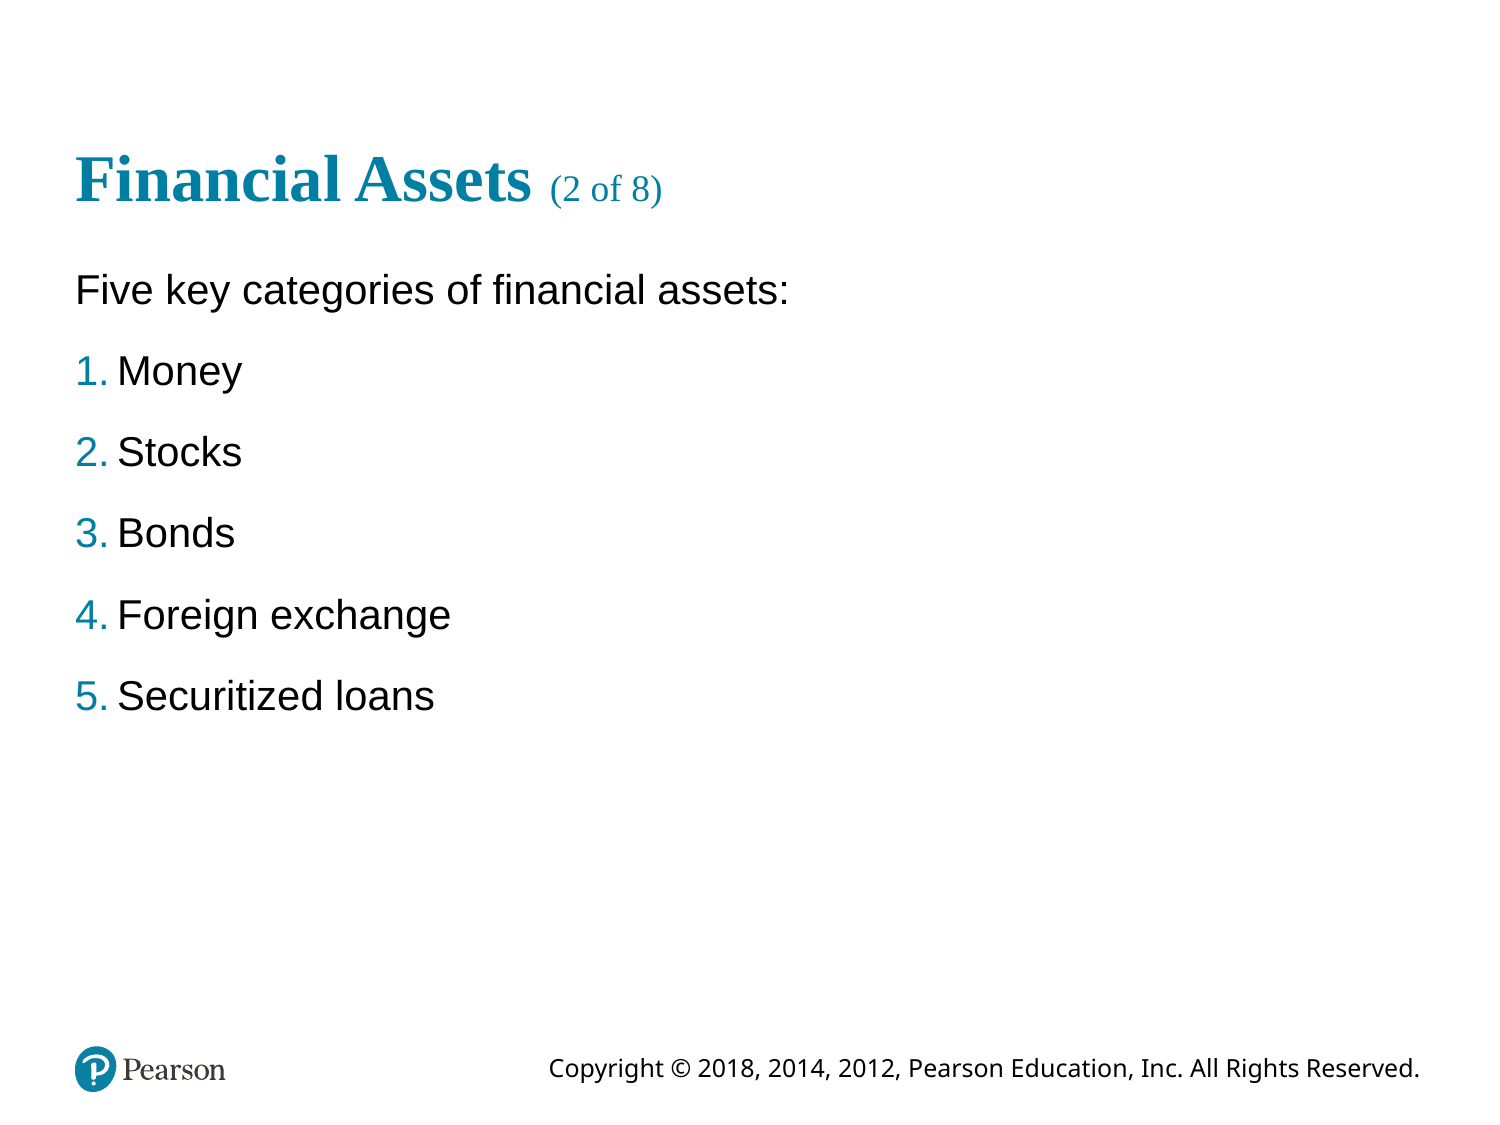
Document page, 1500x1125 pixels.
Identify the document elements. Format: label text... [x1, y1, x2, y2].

title Financial Assets (2 of 8) [75, 35, 1425, 216]
list Five key categories of financial assets: Money Stocks Bonds Foreign exchange Securitized loans [75, 262, 1425, 1005]
